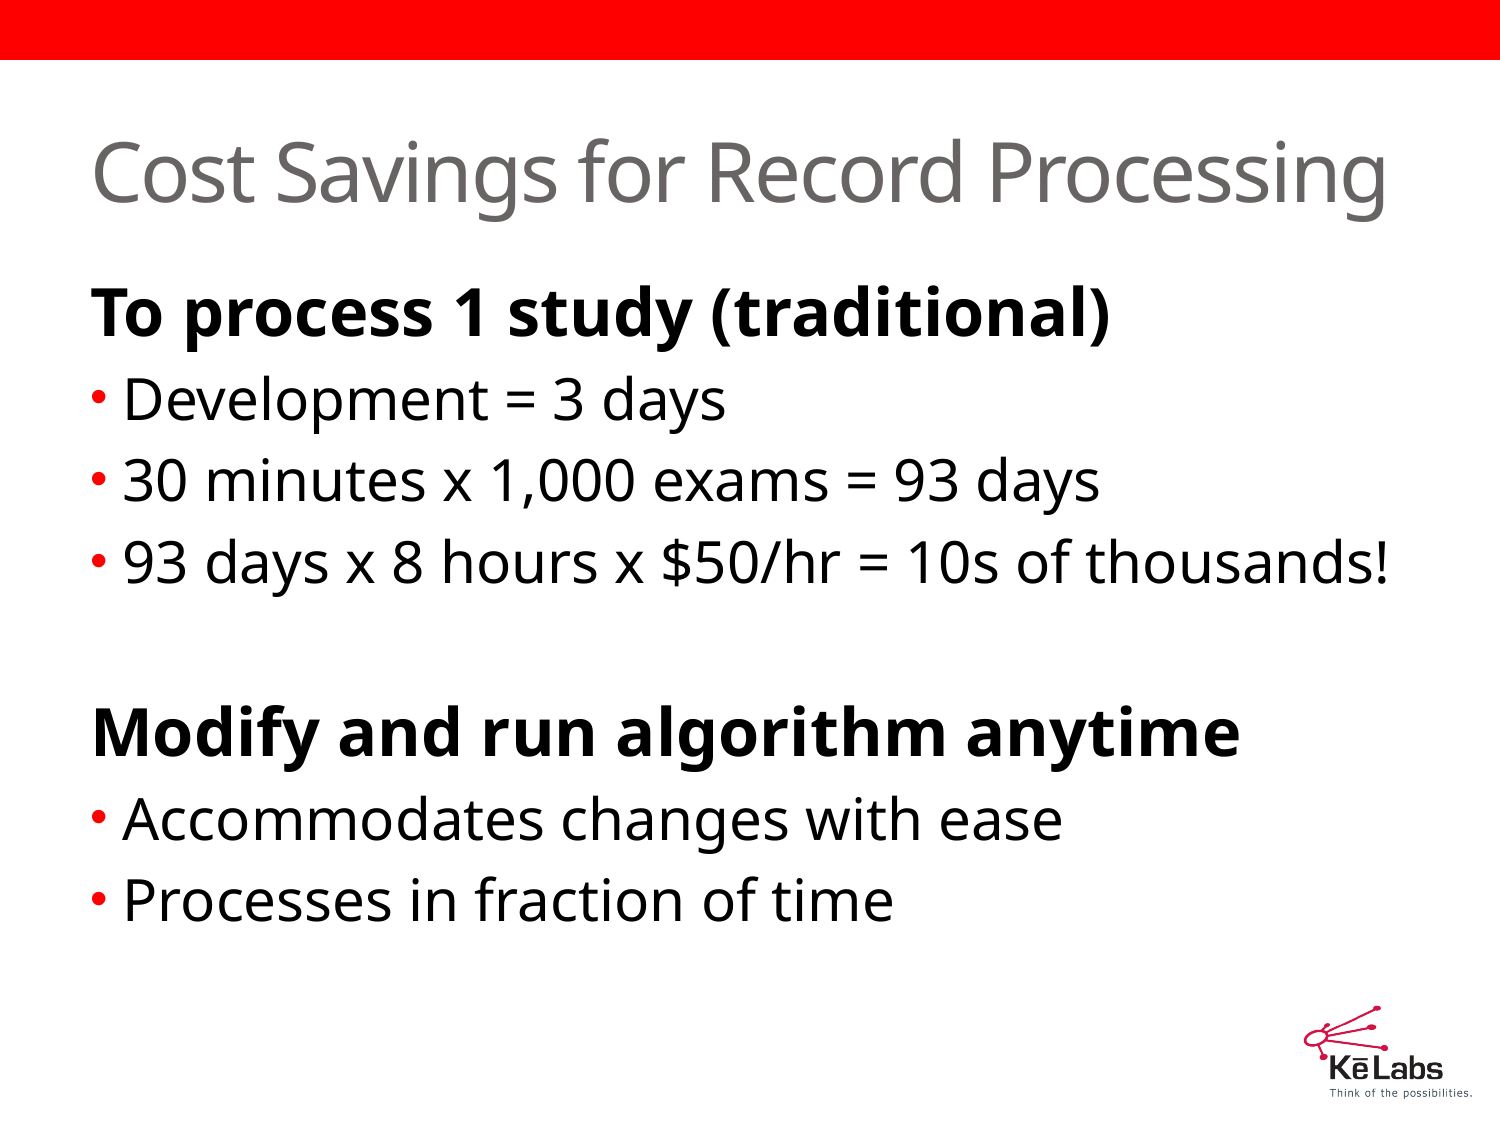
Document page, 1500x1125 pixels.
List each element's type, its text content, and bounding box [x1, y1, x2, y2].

picture [1299, 999, 1476, 1105]
title Cost Savings for Record Processing [75, 87, 1425, 250]
list To process 1 study (traditional) Development = 3 days 30 minutes x 1,000 exams = 93 days 93 days x 8 hours x $50/hr = 10s of thousands! Modify and run algorithm anytime Accommodates changes with ease Processes in fraction of time [75, 262, 1475, 1063]
